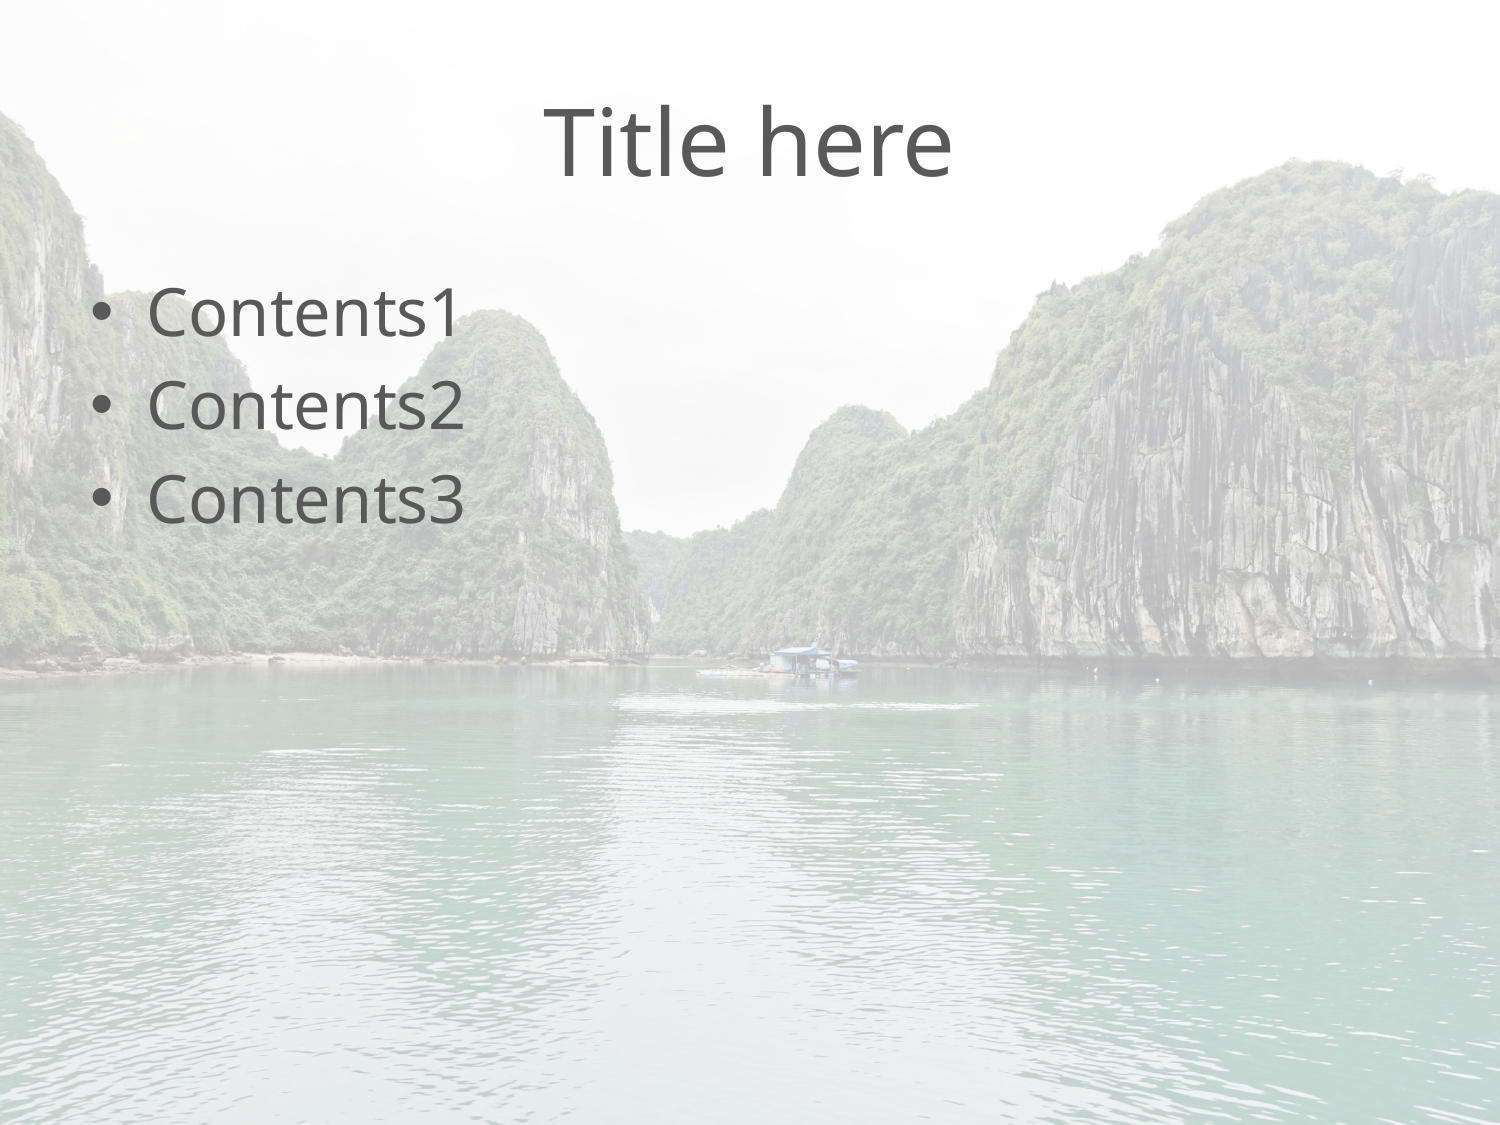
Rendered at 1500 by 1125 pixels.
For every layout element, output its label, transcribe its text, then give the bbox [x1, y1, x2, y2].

title Title here [75, 45, 1425, 233]
list Contents1 Contents2 Contents3 [75, 262, 1425, 1005]
text_box [0, 0, 1500, 1125]
